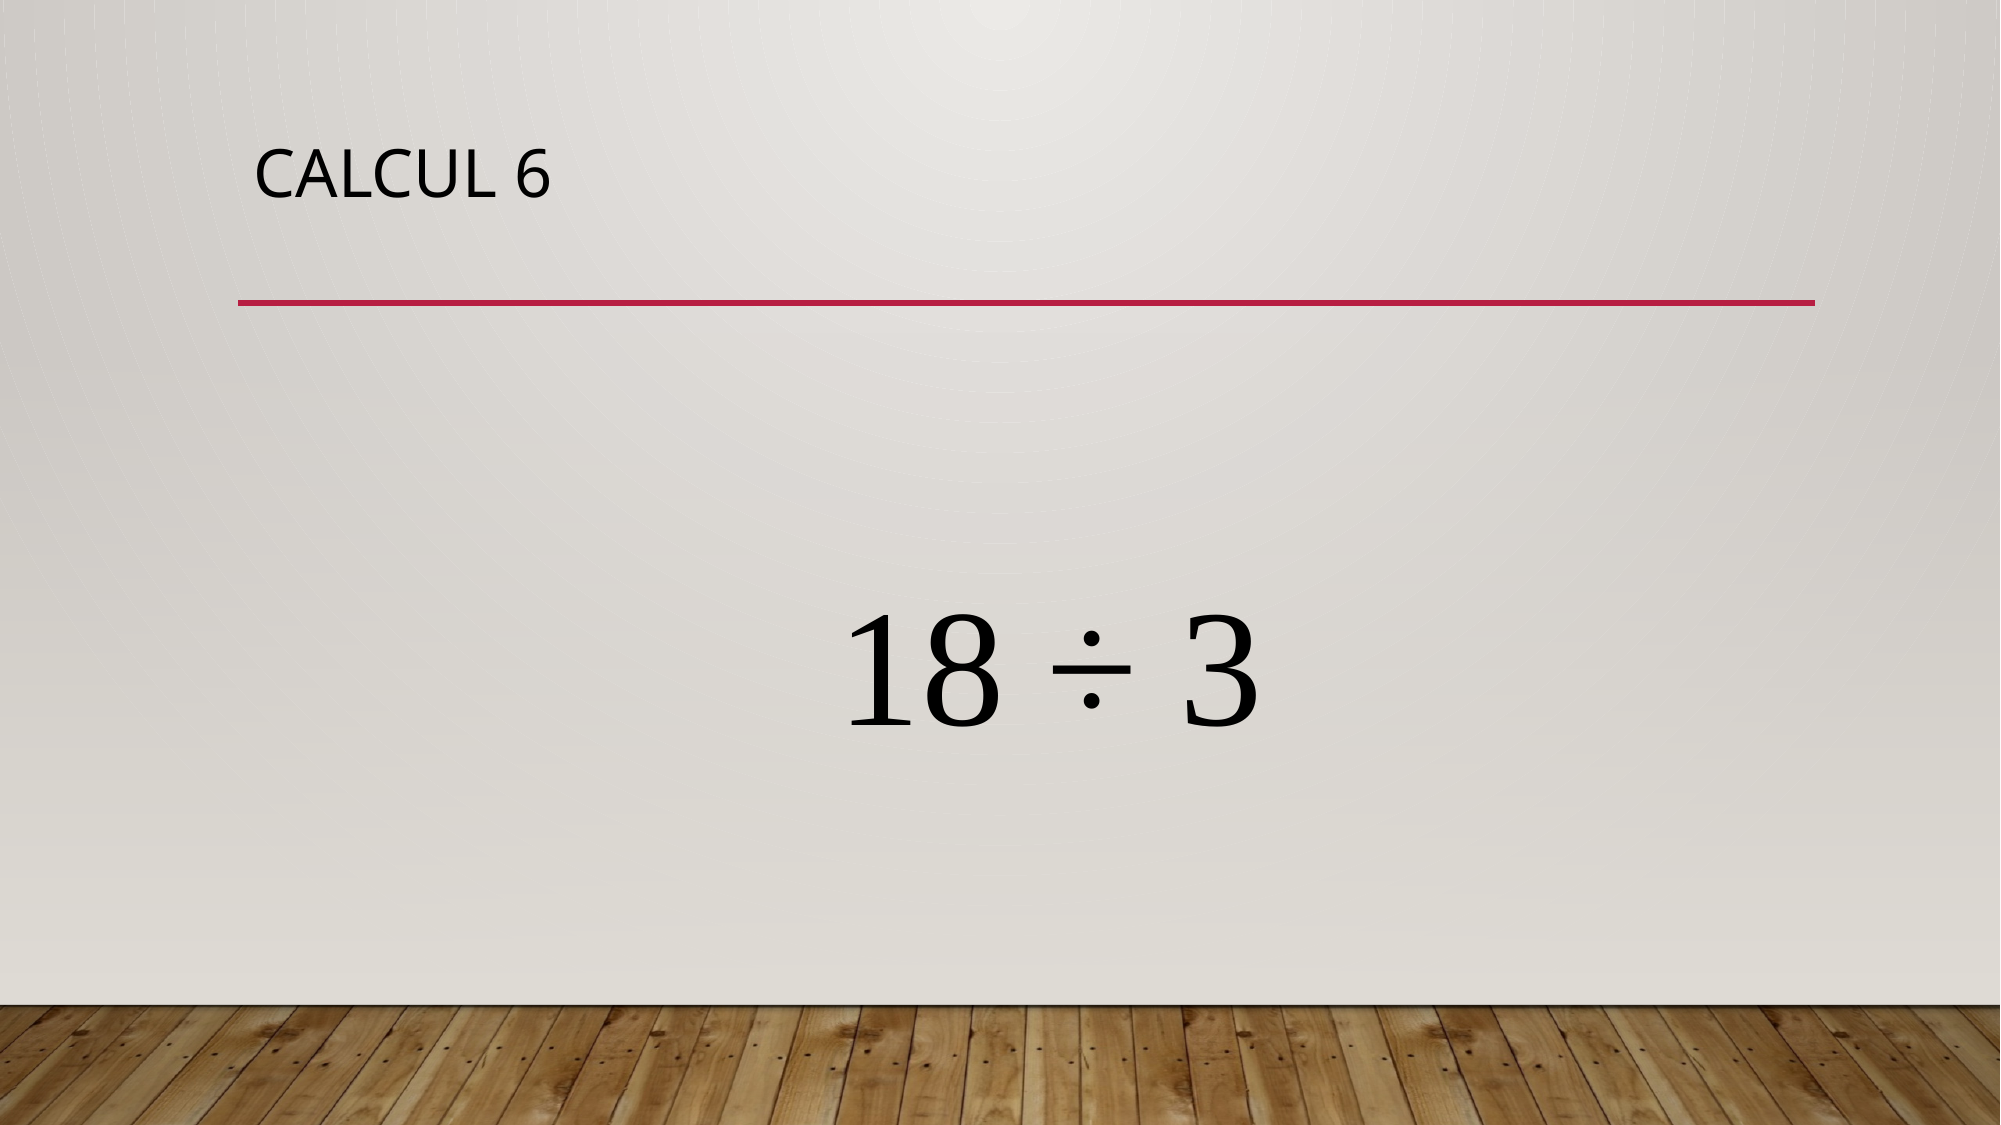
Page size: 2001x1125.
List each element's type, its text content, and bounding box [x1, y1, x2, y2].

text_box 18 ÷ 3 [263, 355, 1839, 922]
picture [0, 1005, 2000, 1125]
title CALCUL 6 [238, 131, 1814, 305]
